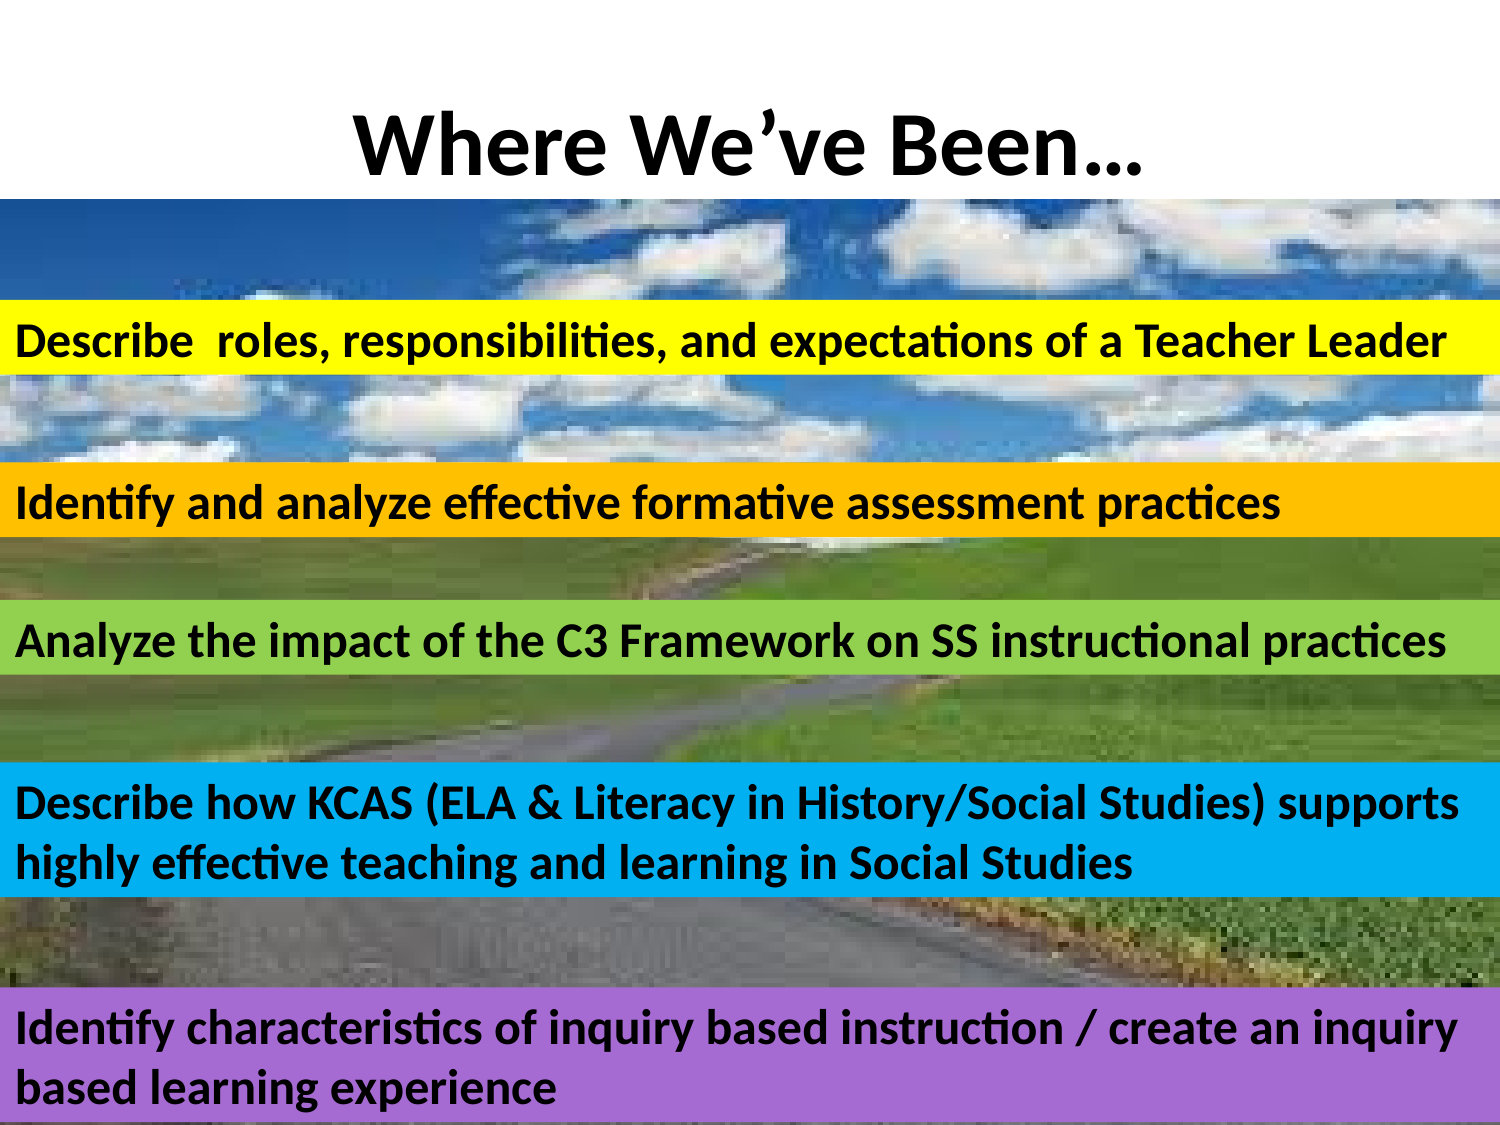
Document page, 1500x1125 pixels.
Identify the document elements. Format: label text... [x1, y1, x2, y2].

title Where We’ve Been… [75, 45, 1425, 198]
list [0, 199, 1500, 1125]
